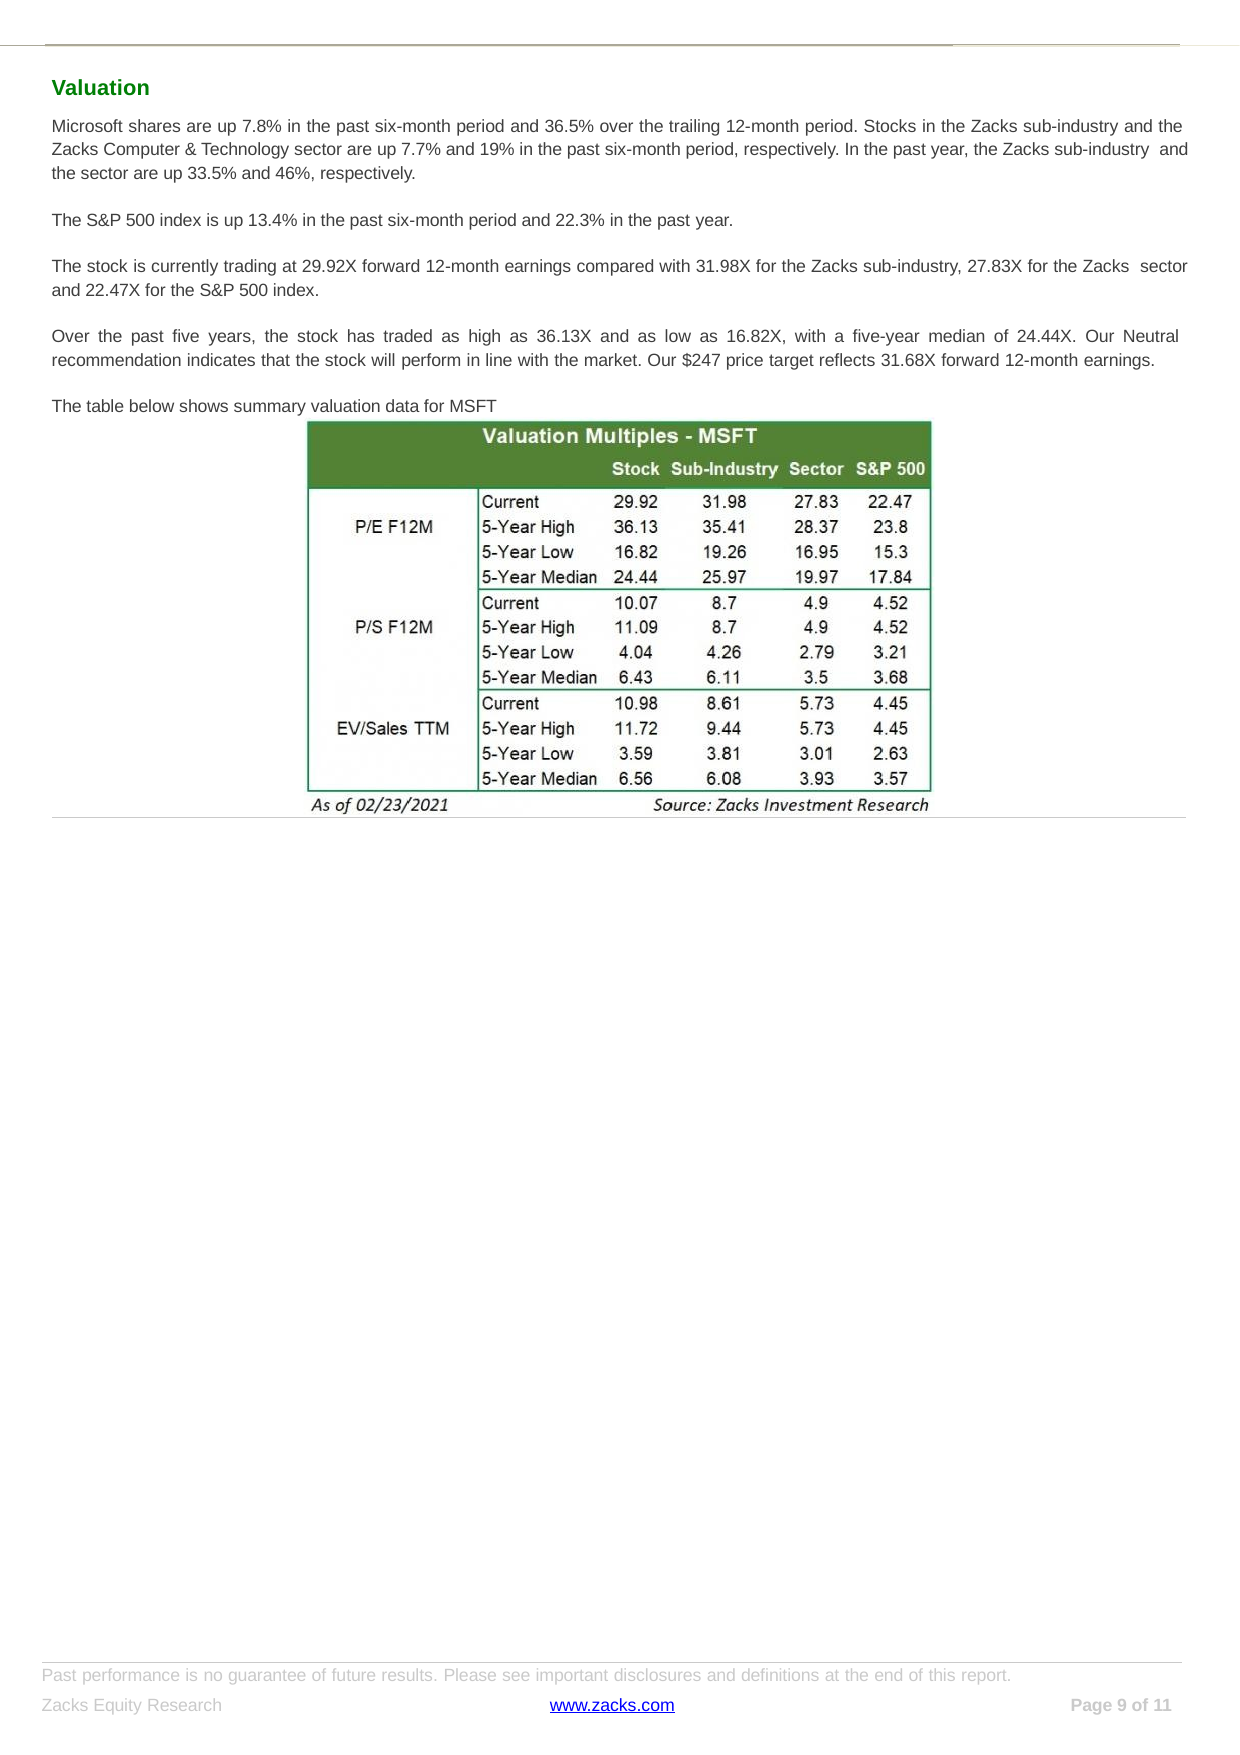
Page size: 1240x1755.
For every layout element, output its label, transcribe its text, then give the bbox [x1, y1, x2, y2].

slide_number Page 10 of 11 [1068, 1693, 1186, 1755]
text_box www.zacks.com [547, 1693, 679, 1715]
text_box Valuation Microsoft shares are up 7.8% in the past six-month period and 36.5% over the trailing 12-month period. Stocks in the Zacks sub-industry and the Zacks Computer & Technology sector are up 7.7% and 19% in the past six-month period, respectively. In the past year, the Zacks sub-industry and the sector are up 33.5% and 46%, respectively. The S&P 500 index is up 13.4% in the past six-month period and 22.3% in the past year. The stock is currently trading at 29.92X forward 12-month earnings compared with 31.98X for the Zacks sub-industry, 27.83X for the Zacks sector and 22.47X for the S&P 500 index. Over the past five years, the stock has traded as high as 36.13X and as low as 16.82X, with a five-year median of 24.44X. Our Neutral recommendation indicates that the stock will perform in line with the market. Our $247 price target reflects 31.68X forward 12-month earnings. The table below shows summary valuation data for MSFT [49, 70, 1190, 416]
text_box [303, 417, 935, 815]
footer Past performance is no guarantee of future results. Please see important disclosures and definitions at the end of this report. [39, 1662, 1016, 1755]
slide_number Zacks Equity Research [39, 1693, 226, 1755]
